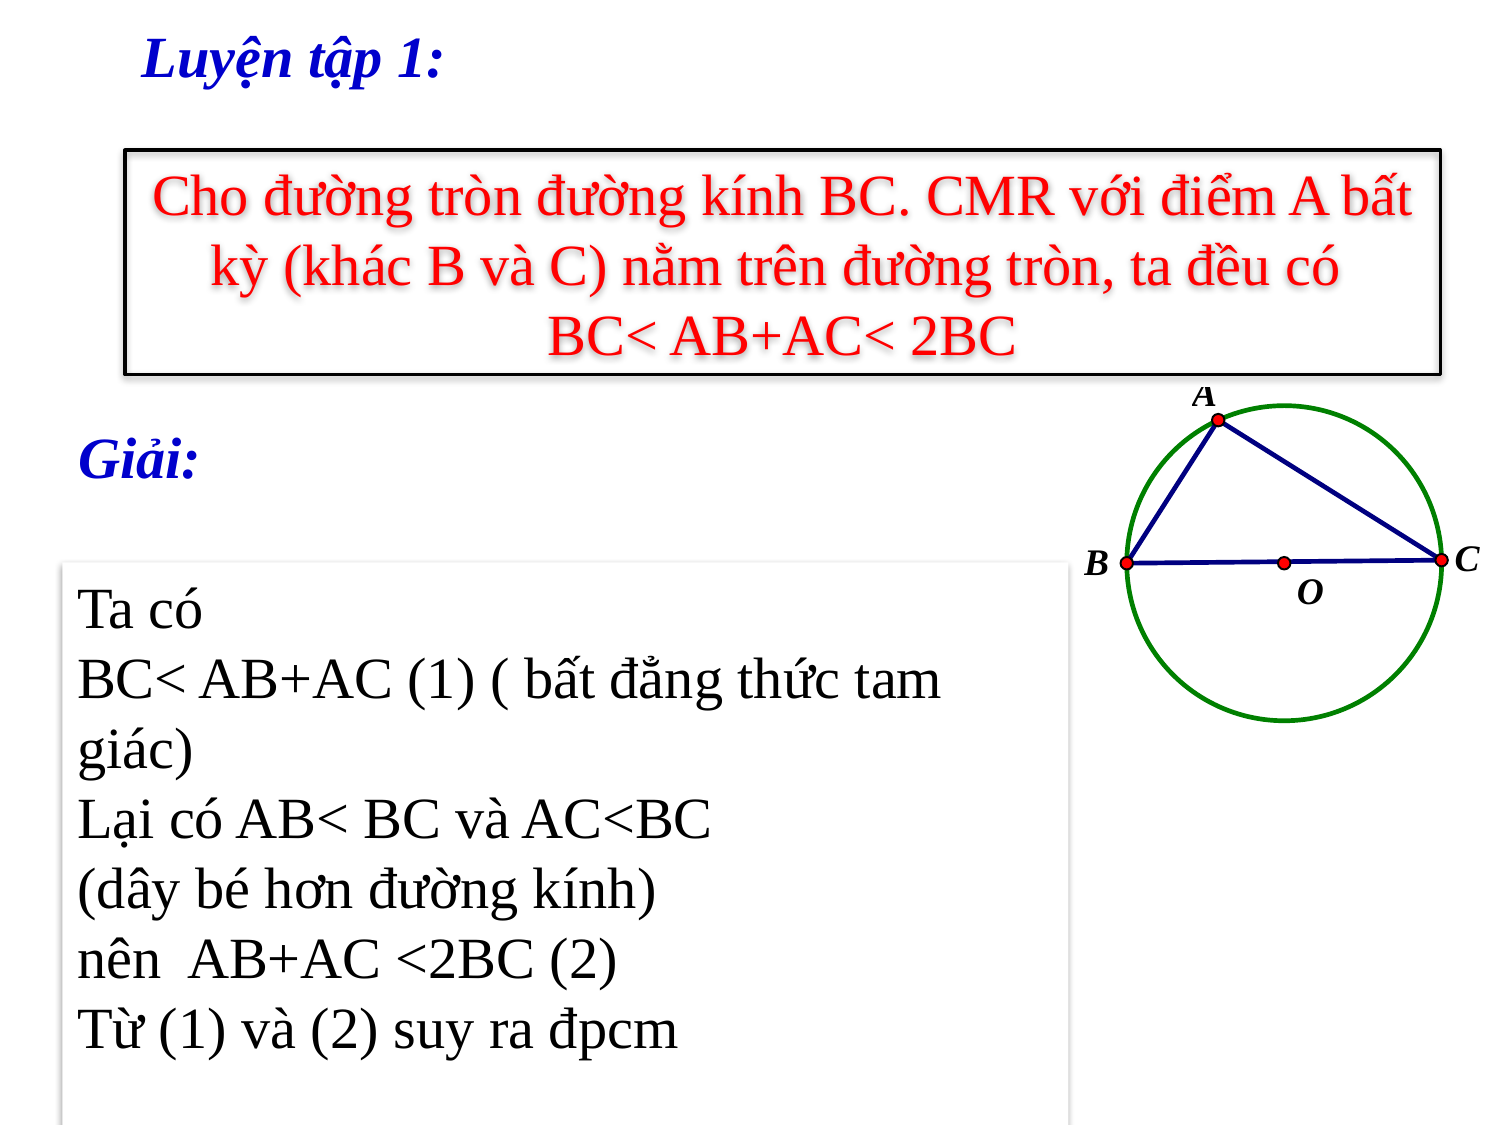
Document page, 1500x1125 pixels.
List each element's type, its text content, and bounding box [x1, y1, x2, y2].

text_box Giải: [63, 412, 217, 498]
text_box Luyện tập 1: [126, 11, 462, 97]
text_box Cho đường tròn đường kính BC. CMR với điểm A bất kỳ (khác B và C) nằm trên đường tròn, ta đều có BC< AB+AC< 2BC [122, 147, 1443, 378]
text_box Ta có BC< AB+AC (1) ( bất đẳng thức tam giác) Lại có AB< BC và AC<BC (dây bé hơn đường kính) nên AB+AC <2BC (2) Từ (1) và (2) suy ra đpcm [59, 559, 1072, 1125]
picture [1068, 387, 1500, 738]
